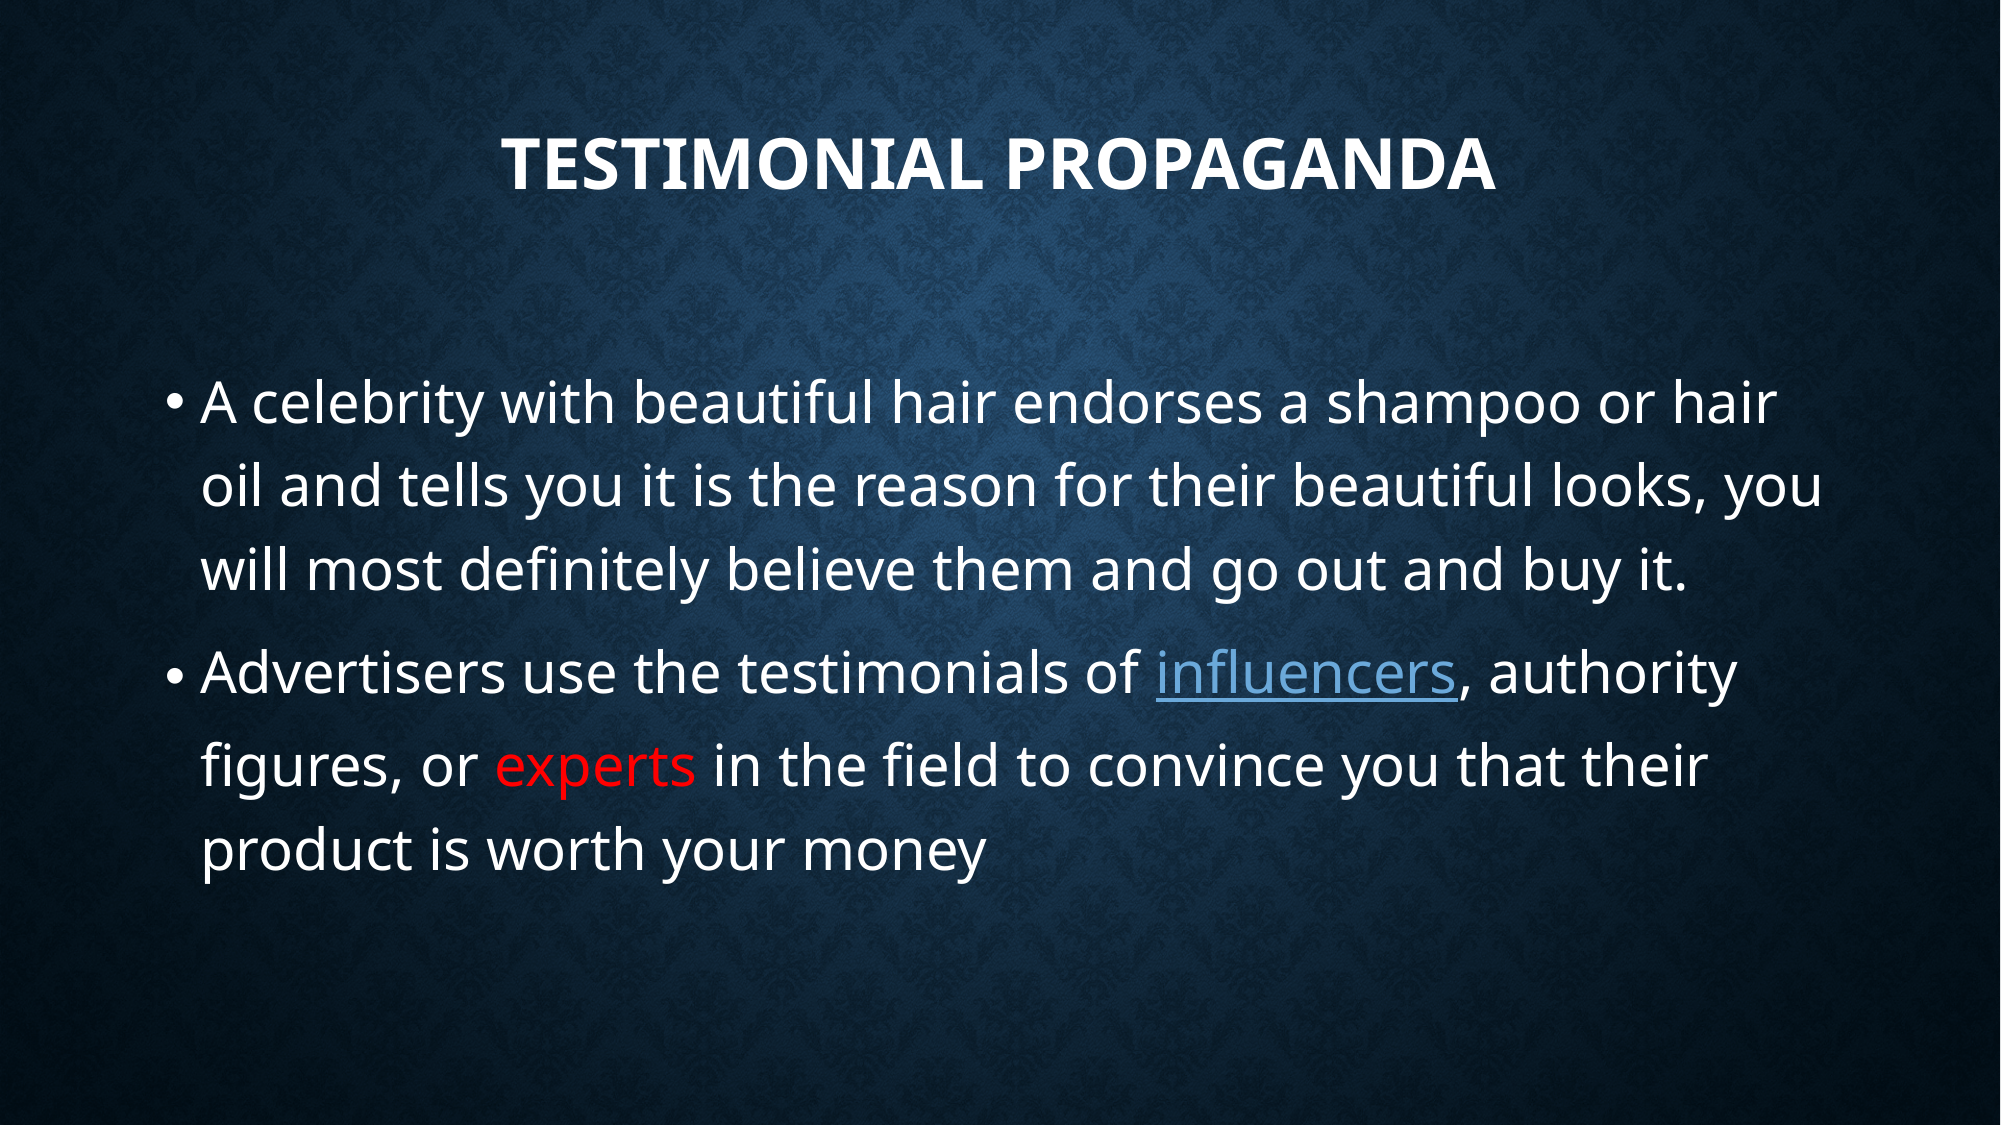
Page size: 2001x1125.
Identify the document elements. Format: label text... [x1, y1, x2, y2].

title Testimonial Propaganda [149, 99, 1849, 318]
list A celebrity with beautiful hair endorses a shampoo or hair oil and tells you it is the reason for their beautiful looks, you will most definitely believe them and go out and buy it. Advertisers use the testimonials of influencers, authority figures, or experts in the field to convince you that their product is worth your money [149, 343, 1849, 950]
